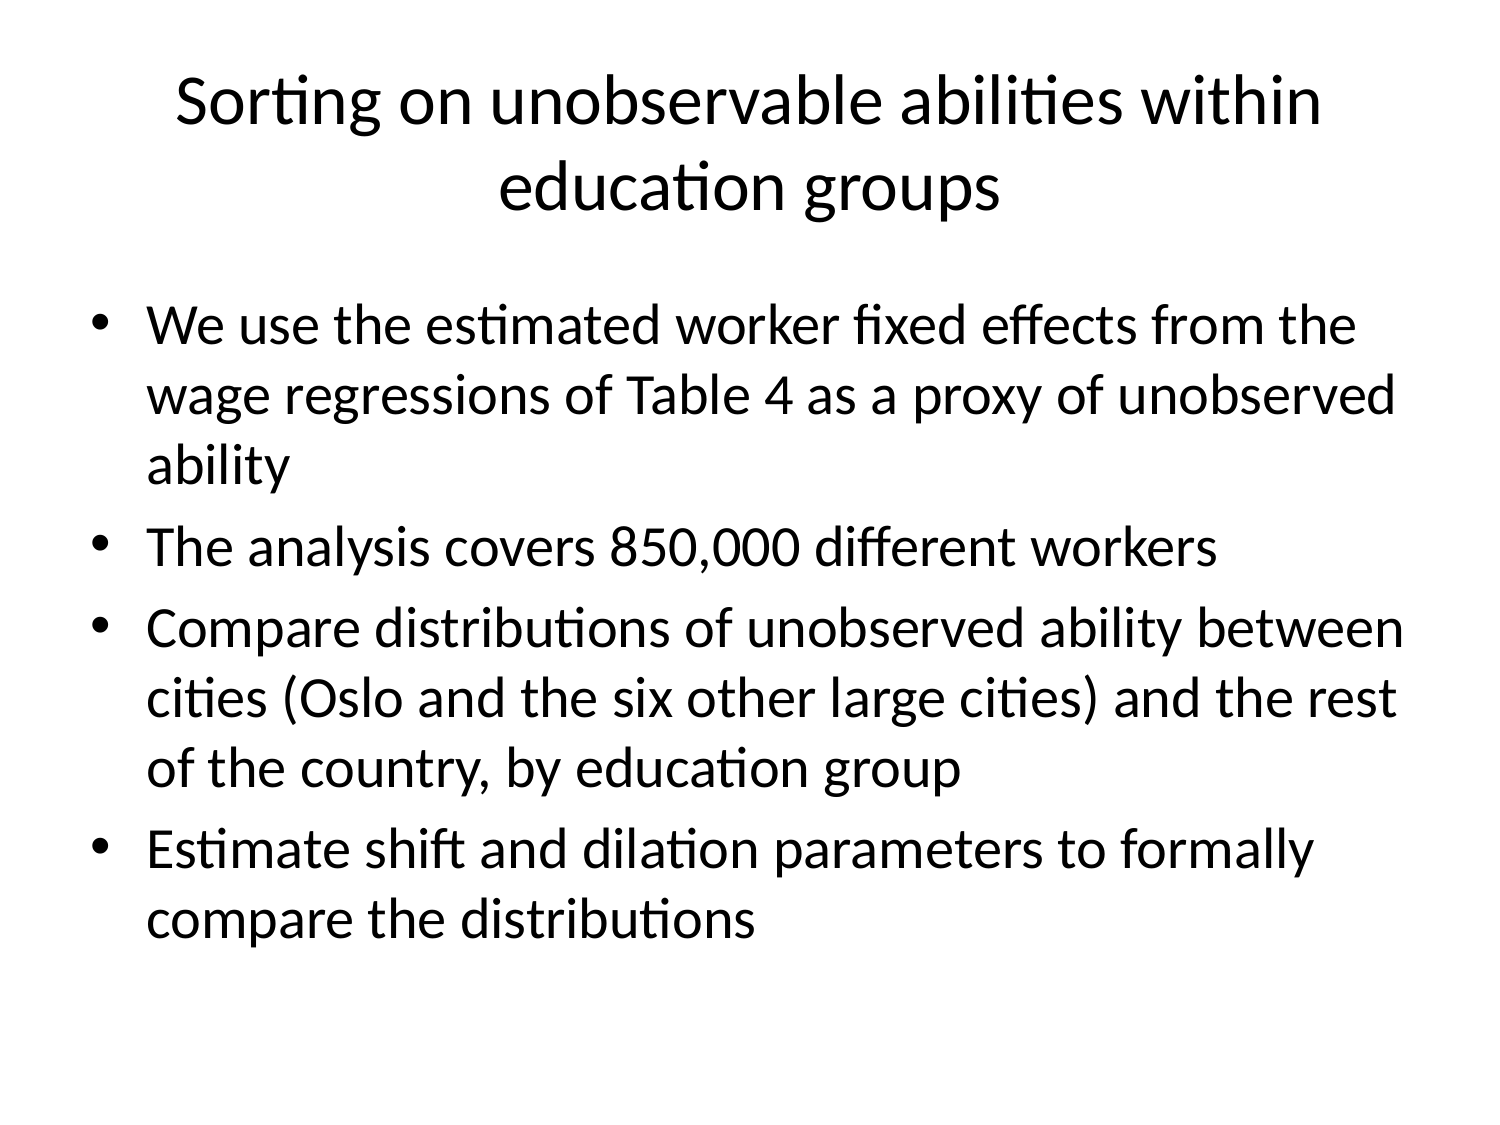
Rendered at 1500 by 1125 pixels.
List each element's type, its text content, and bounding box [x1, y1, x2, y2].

list We use the estimated worker fixed effects from the wage regressions of Table 4 as a proxy of unobserved ability The analysis covers 850,000 different workers Compare distributions of unobserved ability between cities (Oslo and the six other large cities) and the rest of the country, by education group Estimate shift and dilation parameters to formally compare the distributions [75, 278, 1425, 1005]
title Sorting on unobservable abilities within education groups [75, 45, 1425, 233]
